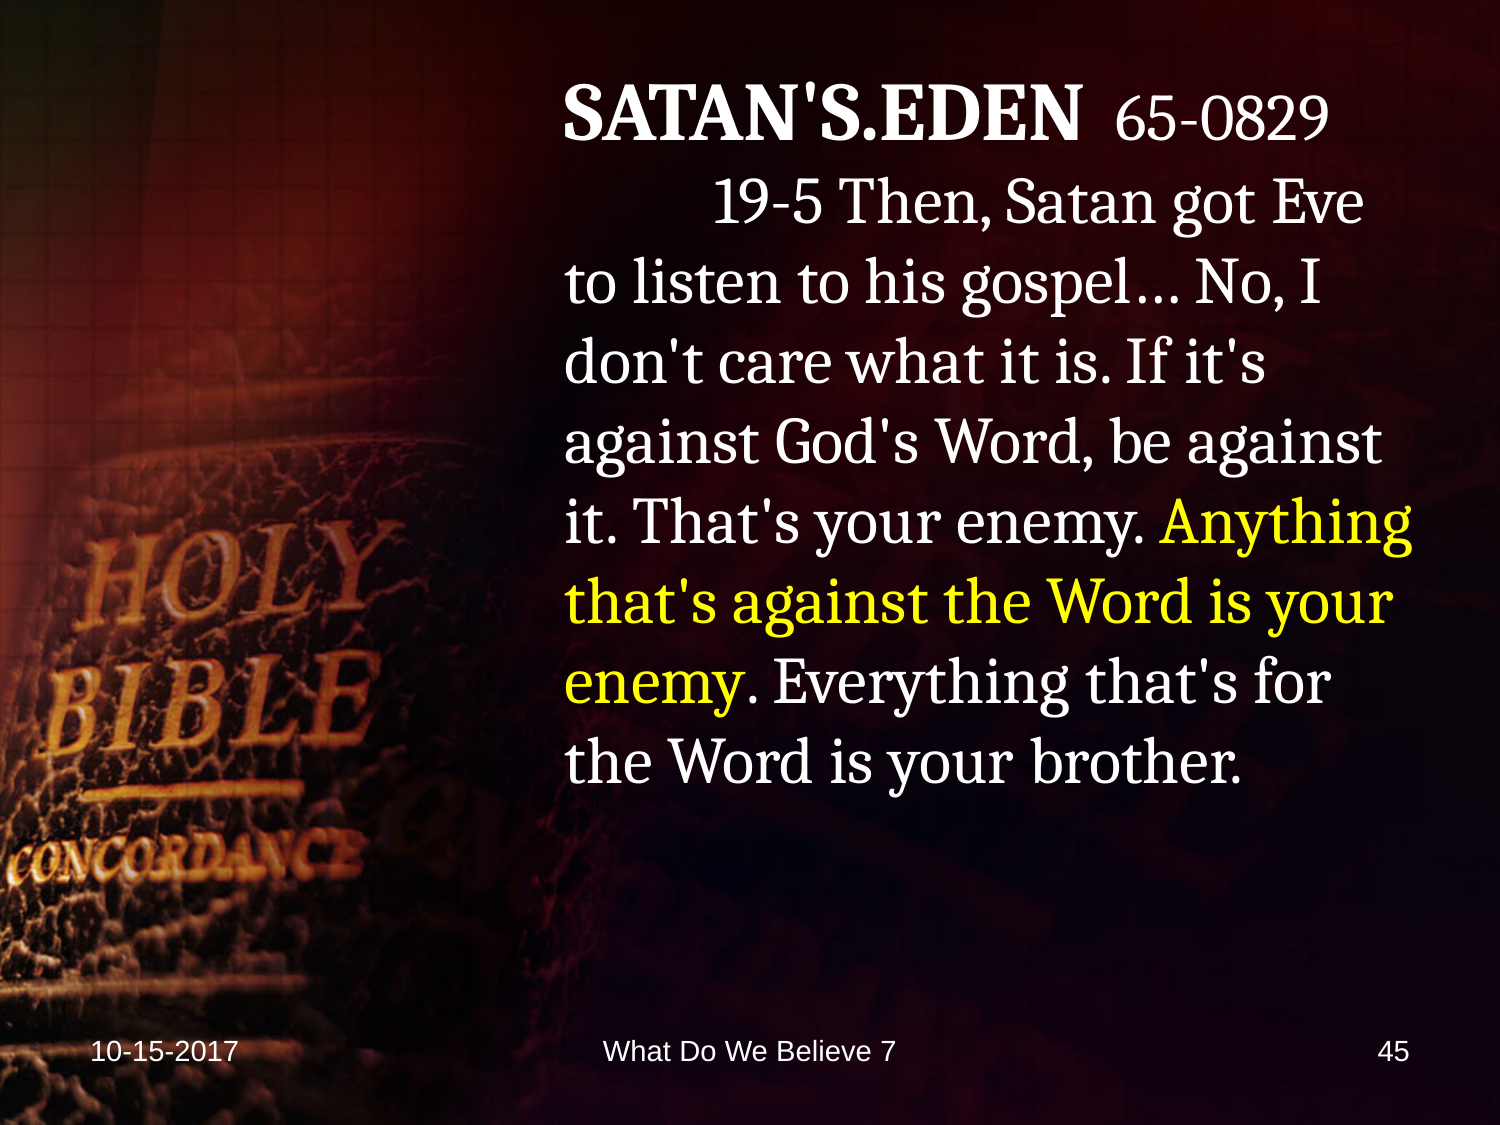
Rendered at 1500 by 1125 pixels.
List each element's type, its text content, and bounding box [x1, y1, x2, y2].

slide_number 45 [1074, 1024, 1426, 1103]
text_box SATAN'S.EDEN 65-0829 19-5 Then, Satan got Eve to listen to his gospel… No, I don't care what it is. If it's against God's Word, be against it. That's your enemy. Anything that's against the Word is your enemy. Everything that's for the Word is your brother. [549, 50, 1438, 805]
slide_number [74, 1024, 426, 1103]
footer What Do We Believe 7 [512, 1024, 988, 1103]
picture [0, 0, 1500, 1125]
